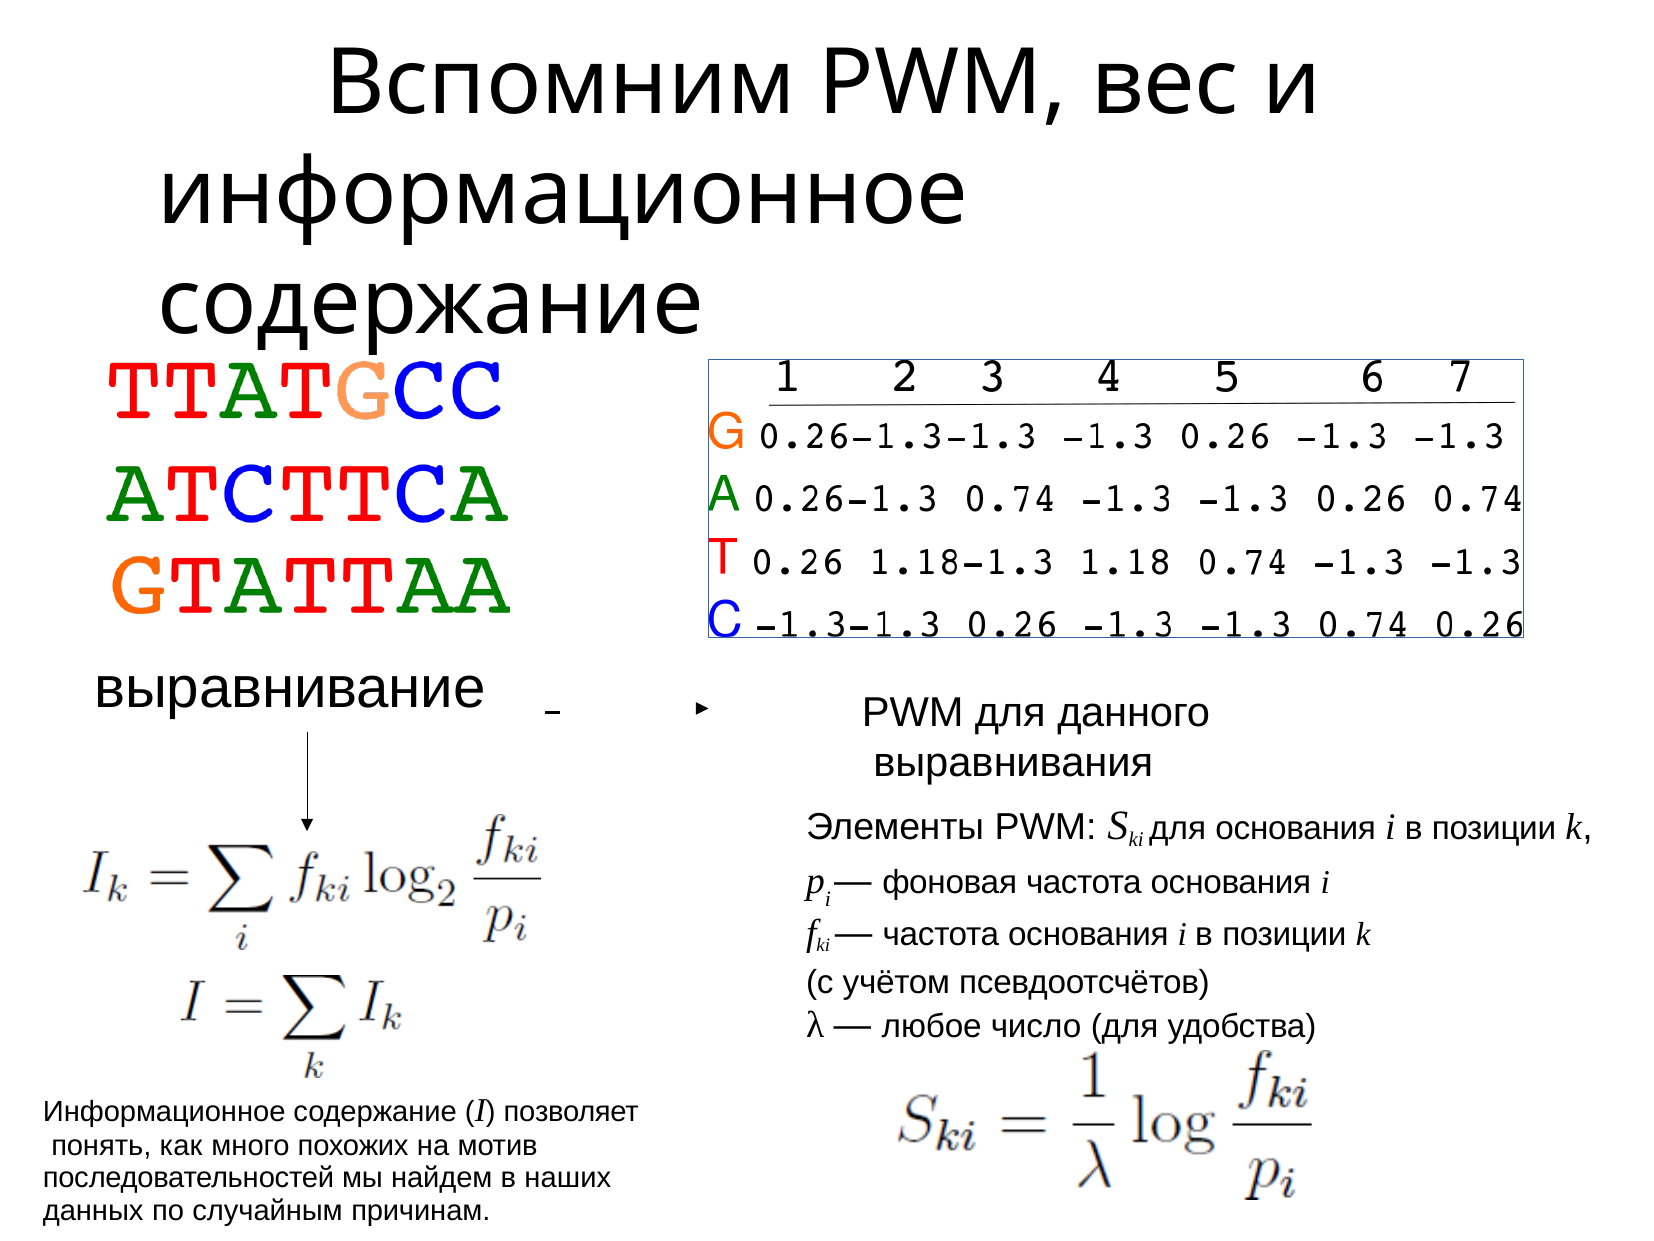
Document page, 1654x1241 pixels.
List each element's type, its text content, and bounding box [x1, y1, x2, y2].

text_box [708, 359, 1523, 638]
text_box [180, 975, 403, 1078]
title Вспомним PWM, вес и информационное содержание [113, 19, 1540, 352]
text_box PWM для данного выравнивания Элементы PWM: Ski для основания i в позиции k, p — фоновая частота основания i i fki — частота основания i в позиции k (с учётом псевдоотсчётов) λ — любое число (для удобства) [799, 682, 1616, 1045]
text_box [695, 702, 709, 715]
text_box выравнивание [92, 647, 713, 720]
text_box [81, 732, 542, 950]
text_box [897, 1050, 1312, 1200]
text_box Информационное содержание (I) позволяет понять, как много похожих на мотив последовательностей мы найдем в наших данных по случайным причинам. [40, 1087, 647, 1227]
text_box [106, 361, 511, 614]
